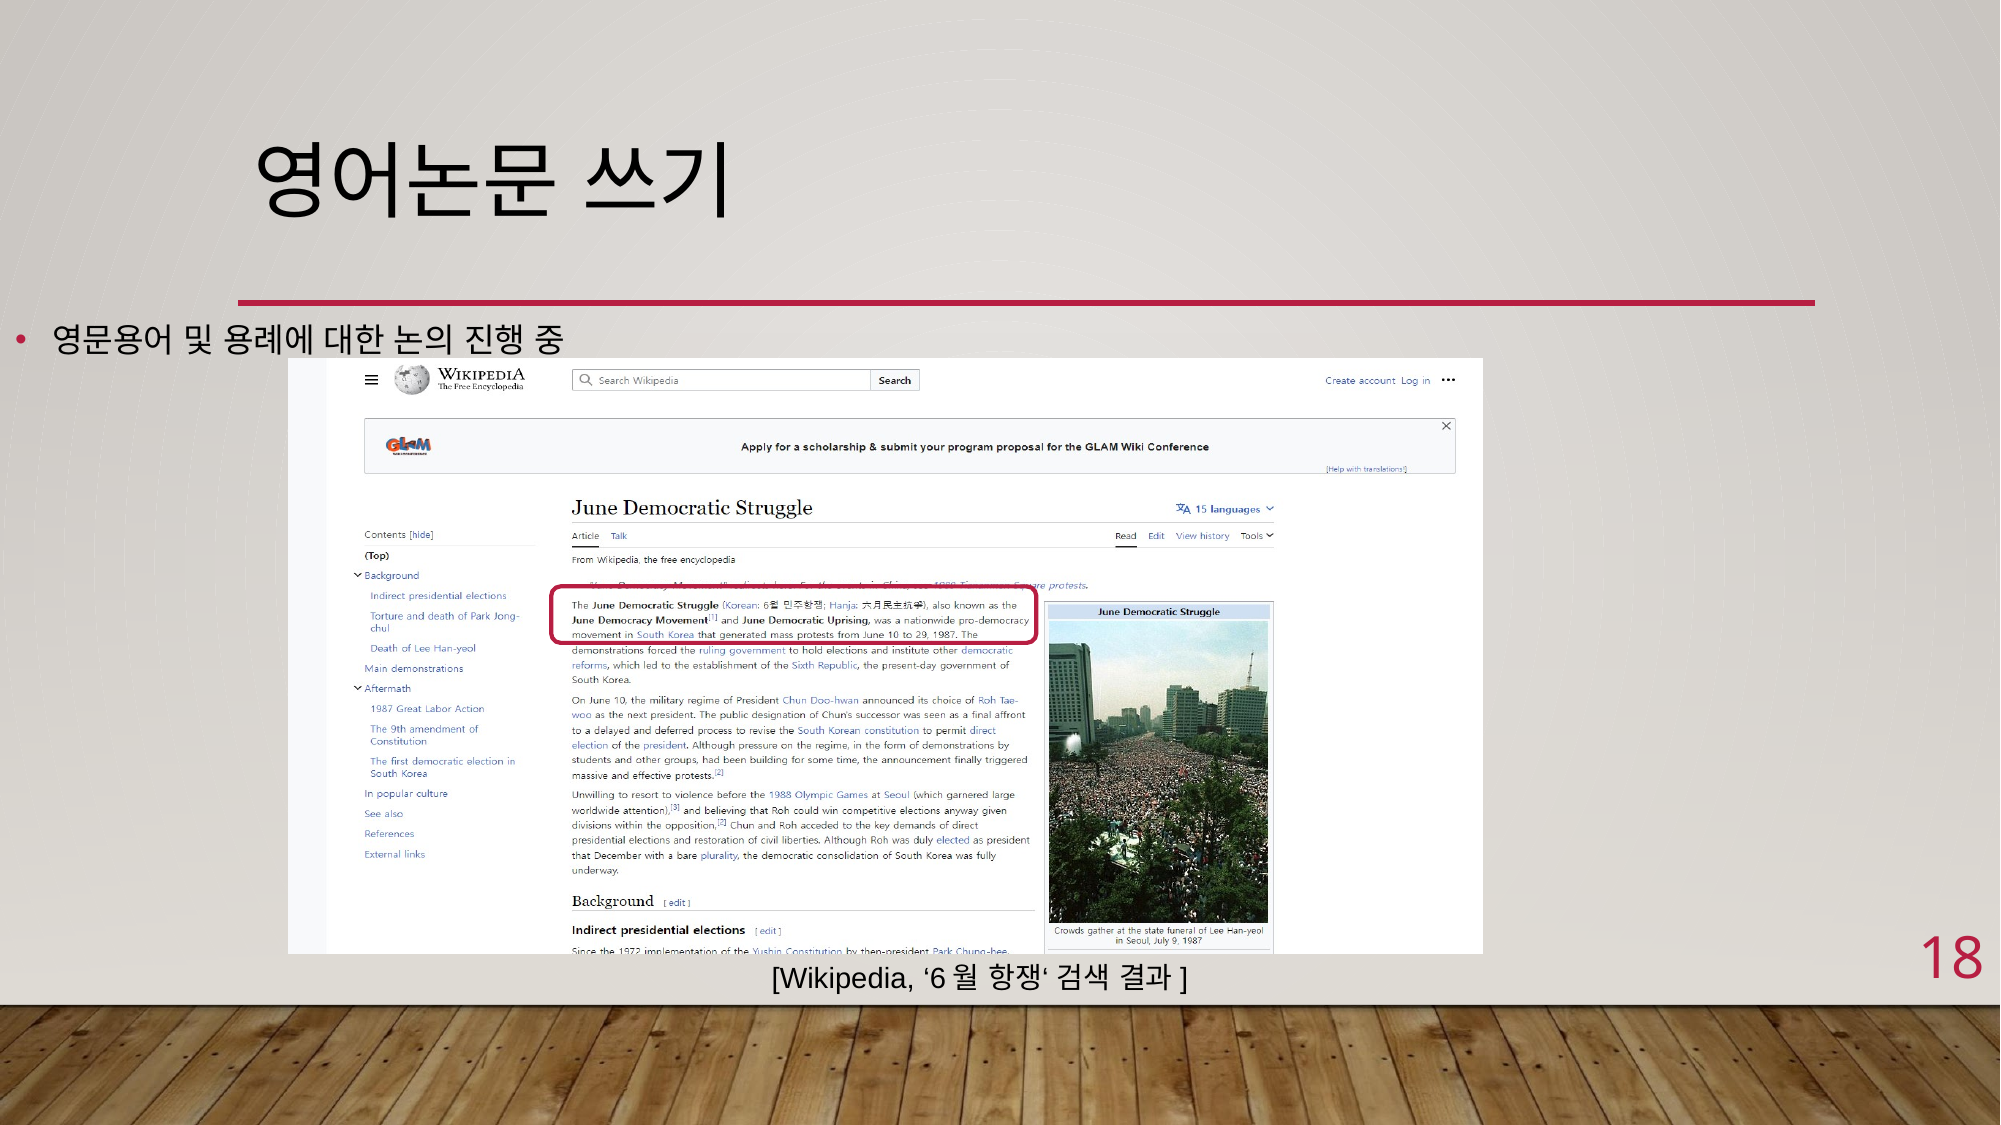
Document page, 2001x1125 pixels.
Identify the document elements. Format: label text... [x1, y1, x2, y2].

slide_number 18 [1866, 912, 2000, 995]
picture [0, 1005, 2000, 1125]
picture [288, 358, 1483, 954]
list 영문용어 및 용례에 대한 논의 진행 중 [0, 304, 1972, 1066]
text_box [Wikipedia, ‘6월 항쟁‘ 검색 결과] [385, 962, 1424, 1037]
title 영어논문 쓰기 [238, 131, 1814, 304]
